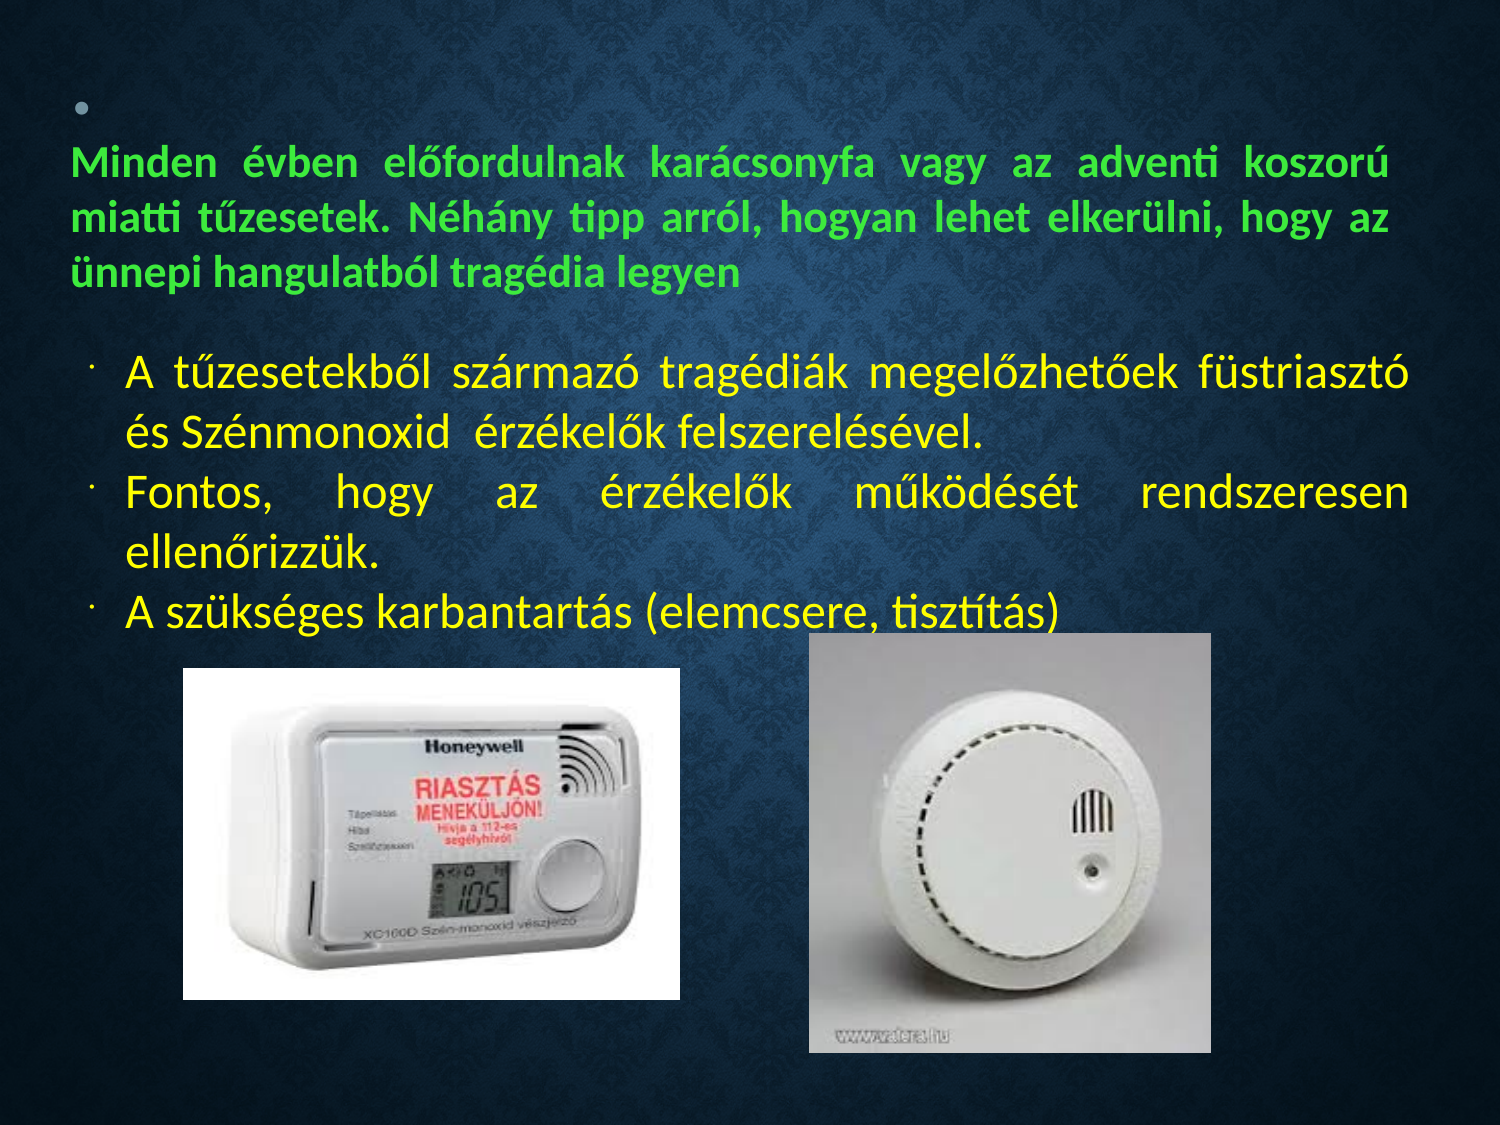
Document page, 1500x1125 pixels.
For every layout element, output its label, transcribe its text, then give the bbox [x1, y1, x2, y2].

text_box A tűzesetekből származó tragédiák megelőzhetőek füstriasztó és Szénmonoxid érzékelők felszerelésével. Fontos, hogy az érzékelők működését rendszeresen ellenőrizzük. A szükséges karbantartás (elemcsere, tisztítás) [74, 330, 1425, 1081]
picture [808, 632, 1212, 1054]
text_box . Minden évben előfordulnak karácsonyfa vagy az adventi koszorú miatti tűzesetek. Néhány tipp arról, hogyan lehet elkerülni, hogy az ünnepi hangulatból tragédia legyen [55, 47, 1406, 277]
picture [182, 668, 680, 1000]
